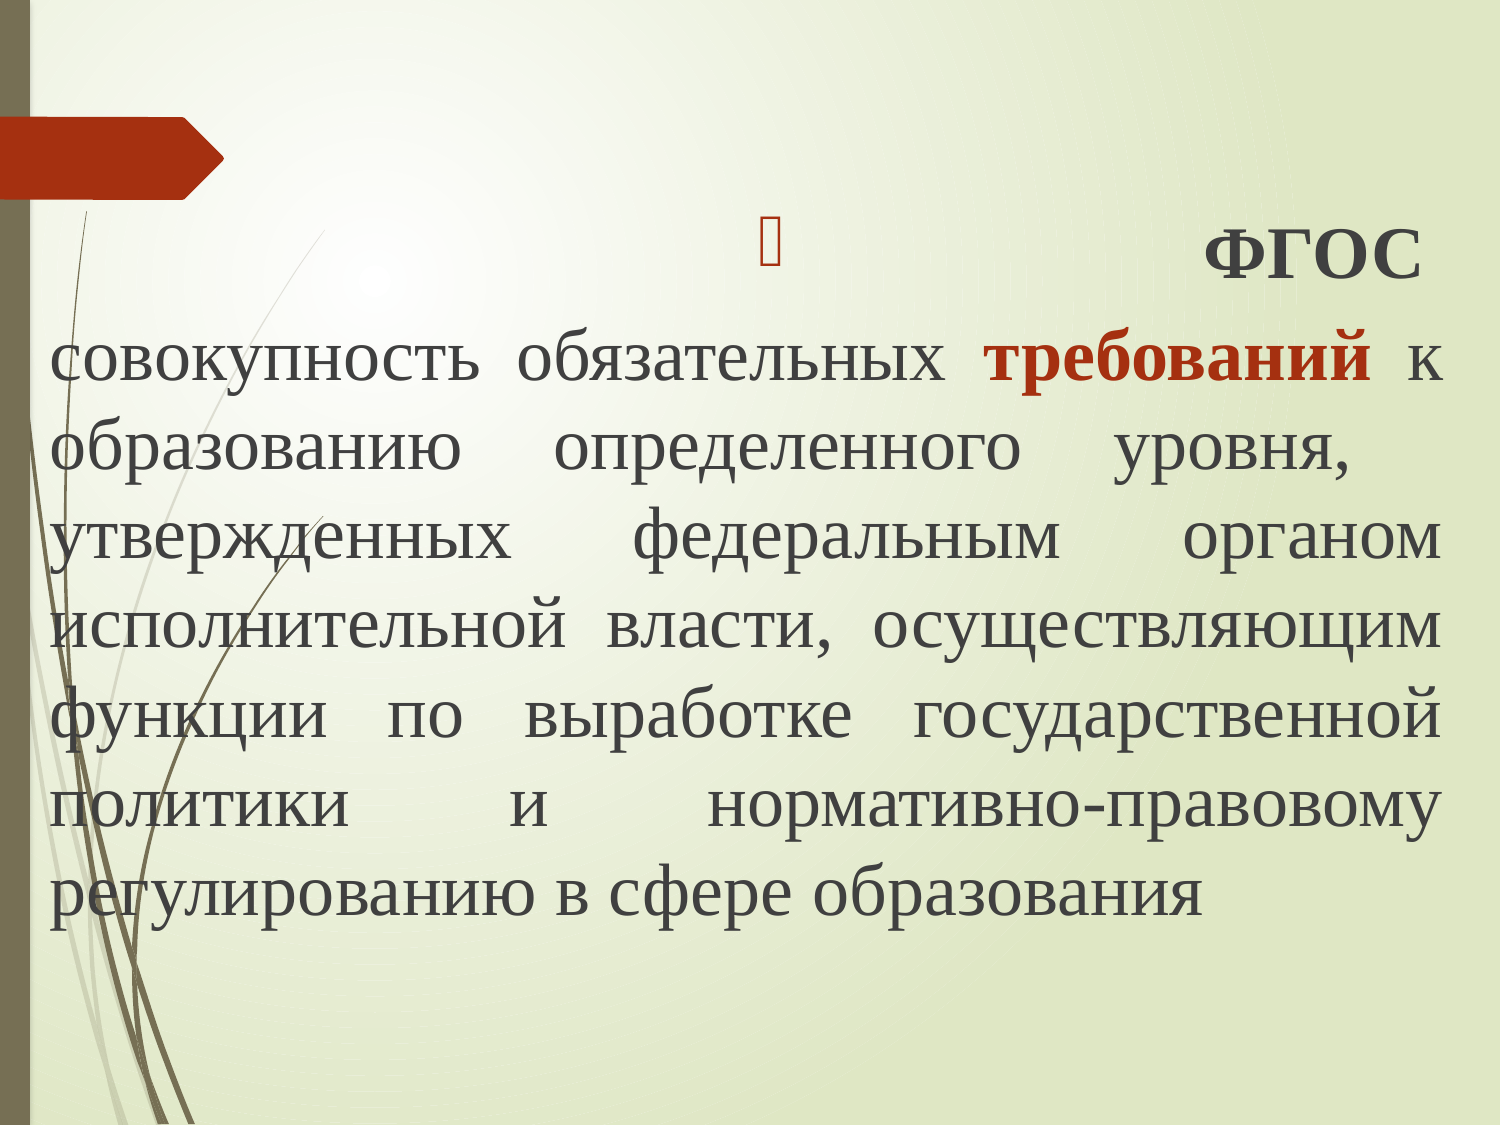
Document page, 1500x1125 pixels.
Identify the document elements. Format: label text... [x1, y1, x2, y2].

title [235, 66, 1466, 233]
list ФГОС совокупность обязательных требований к образованию определенного уровня, утвержденных федеральным органом исполнительной власти, осуществляющим функции по выработке государственной политики и нормативно-правовому регулированию в сфере образования [34, 196, 1459, 1000]
